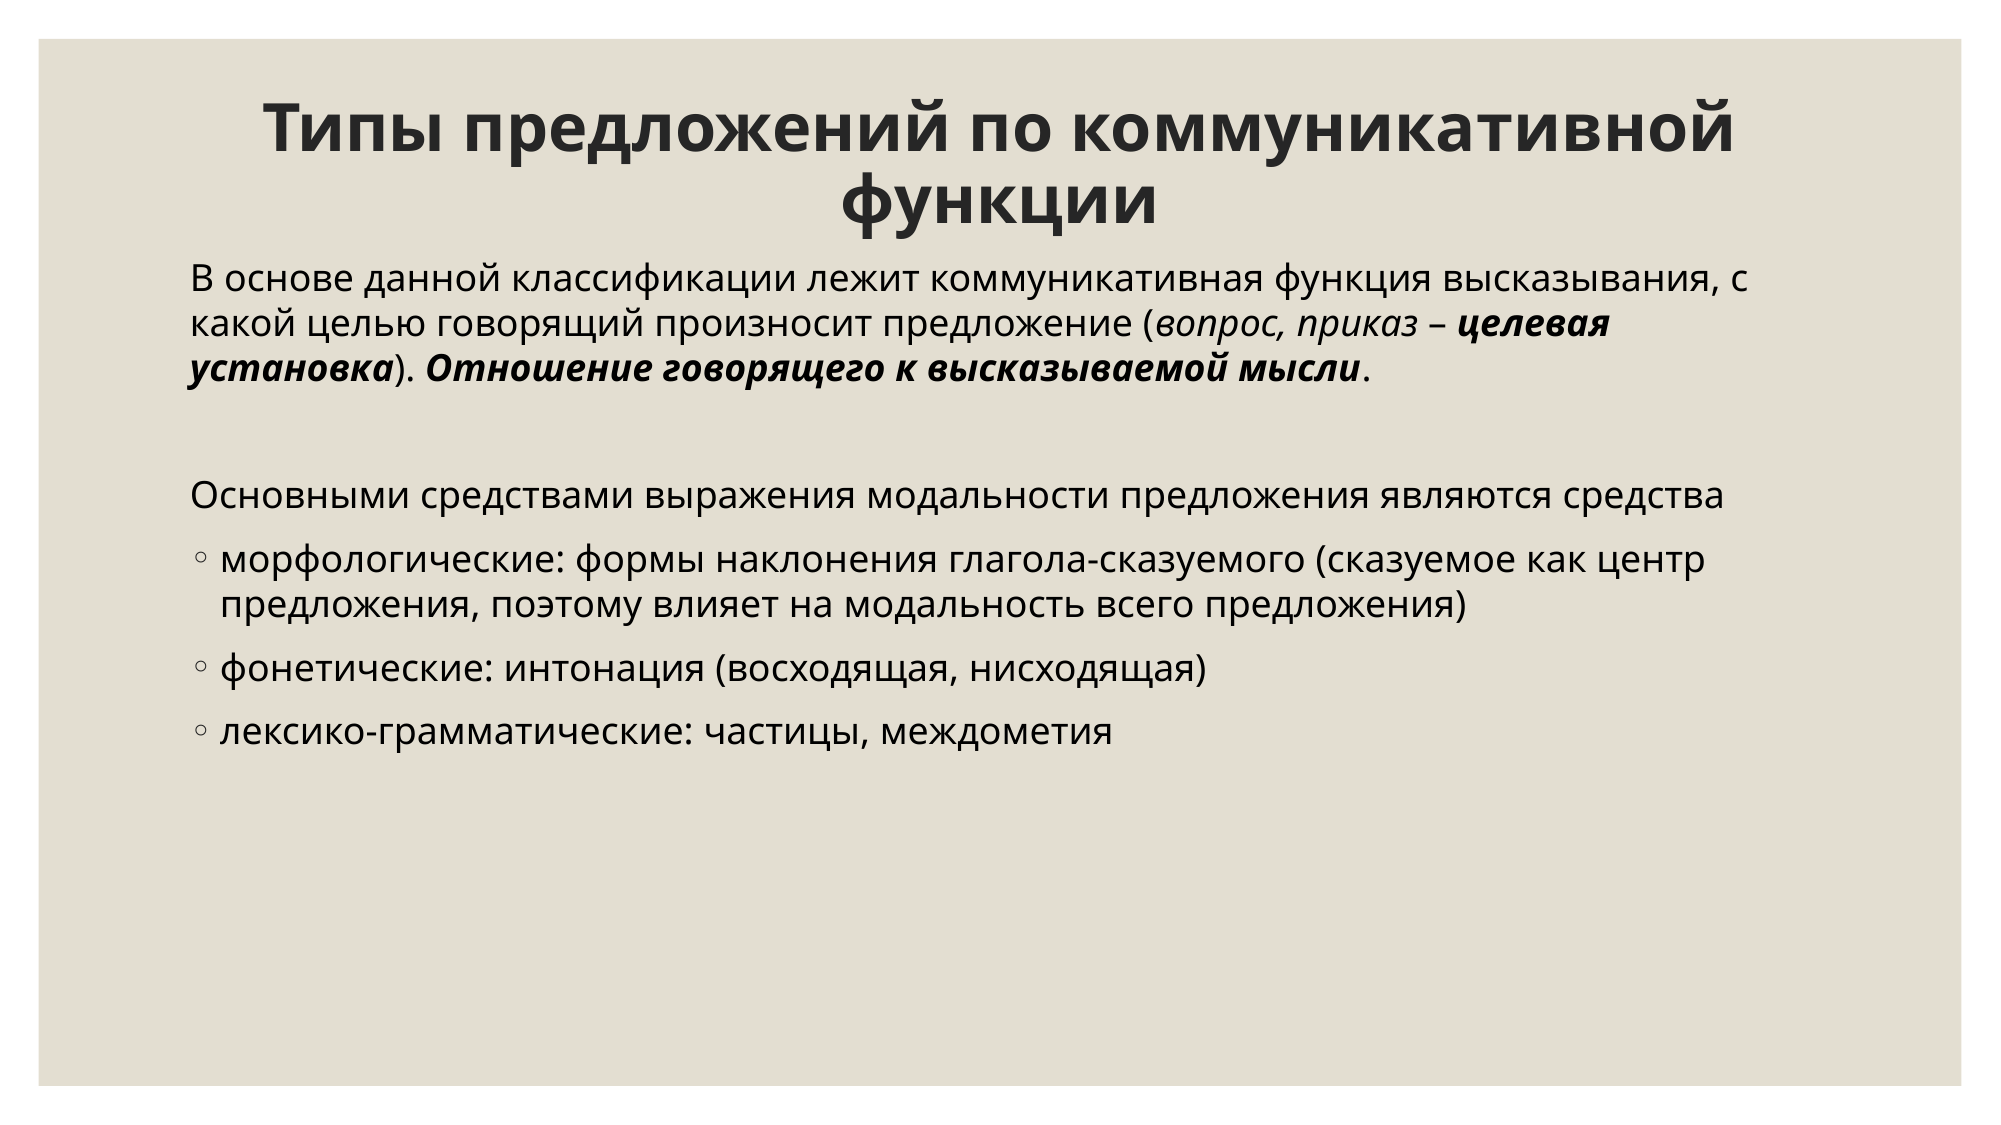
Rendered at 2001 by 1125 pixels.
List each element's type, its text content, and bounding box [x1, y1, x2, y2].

title Типы предложений по коммуникативной функции [174, 105, 1825, 227]
list В основе данной классификации лежит коммуникативная функция высказывания, с какой целью говорящий произносит предложение (вопрос, приказ – целевая установка). Отношение говорящего к высказываемой мысли. Основными средствами выражения модальности предложения являются средства морфологические: формы наклонения глагола-сказуемого (сказуемое как центр предложения, поэтому влияет на модальность всего предложения) фонетические: интонация (восходящая, нисходящая) лексико-грамматические: частицы, междометия [174, 246, 1825, 990]
